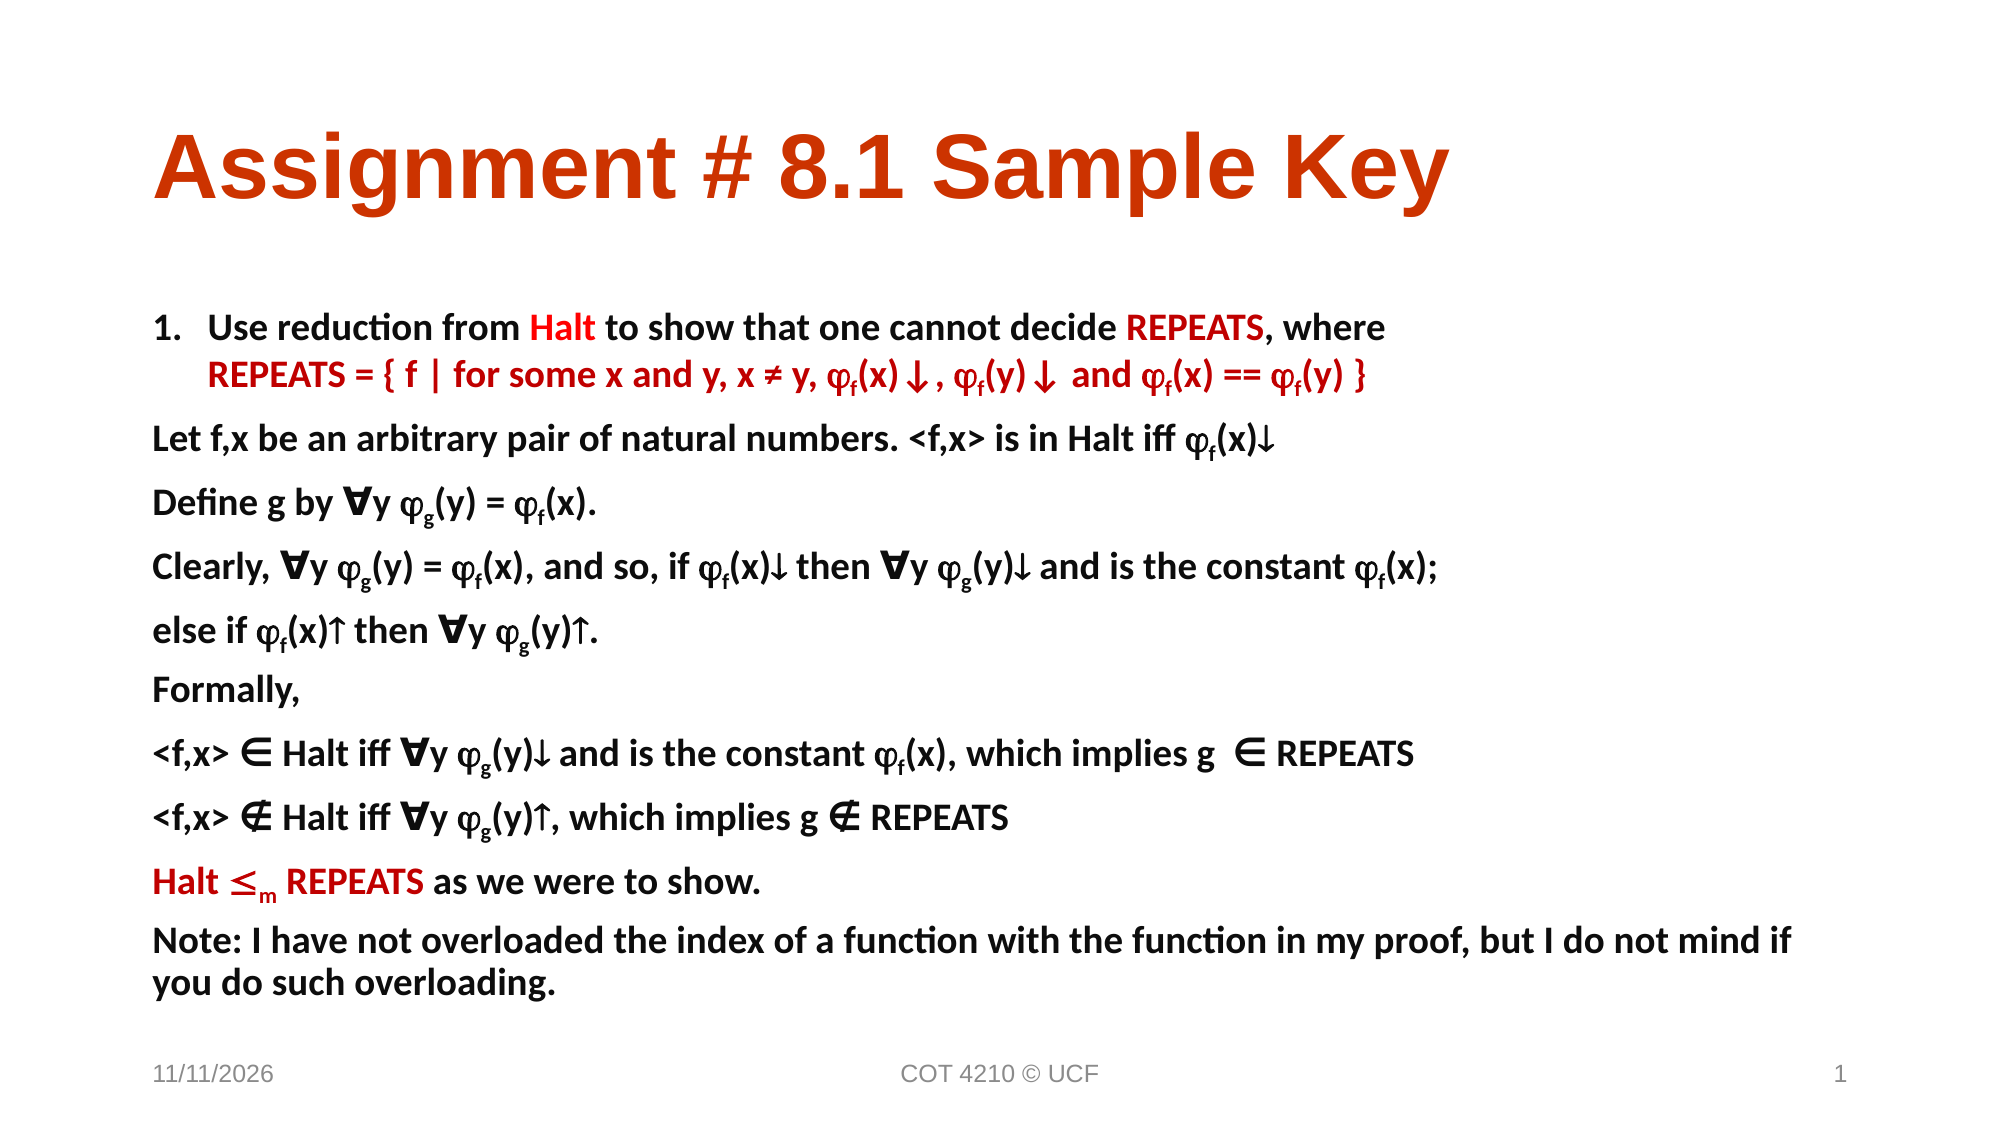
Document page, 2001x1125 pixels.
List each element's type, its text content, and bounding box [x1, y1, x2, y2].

title Assignment # 8.1 Sample Key [137, 59, 1863, 278]
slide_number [137, 1042, 588, 1103]
list Use reduction from Halt to show that one cannot decide REPEATS, where REPEATS = { f | for some x and y, x ≠ y, f(x)↓, f(y)↓ and f(x) == f(y) } Let f,x be an arbitrary pair of natural numbers. <f,x> is in Halt iff f(x) Define g by ∀y g(y) = f(x). Clearly, ∀y g(y) = f(x), and so, if f(x) then ∀y g(y) and is the constant f(x); else if f(x) then ∀y g(y). Formally, <f,x> ∈ Halt iff ∀y g(y) and is the constant f(x), which implies g ∈ REPEATS <f,x> ∉ Halt iff ∀y g(y), which implies g ∉ REPEATS Halt m REPEATS as we were to show. Note: I have not overloaded the index of a function with the function in my proof, but I do not mind if you do such overloading. [137, 299, 1863, 1014]
slide_number 1 [1412, 1042, 1863, 1103]
footer COT 4210 © UCF [662, 1042, 1338, 1103]
